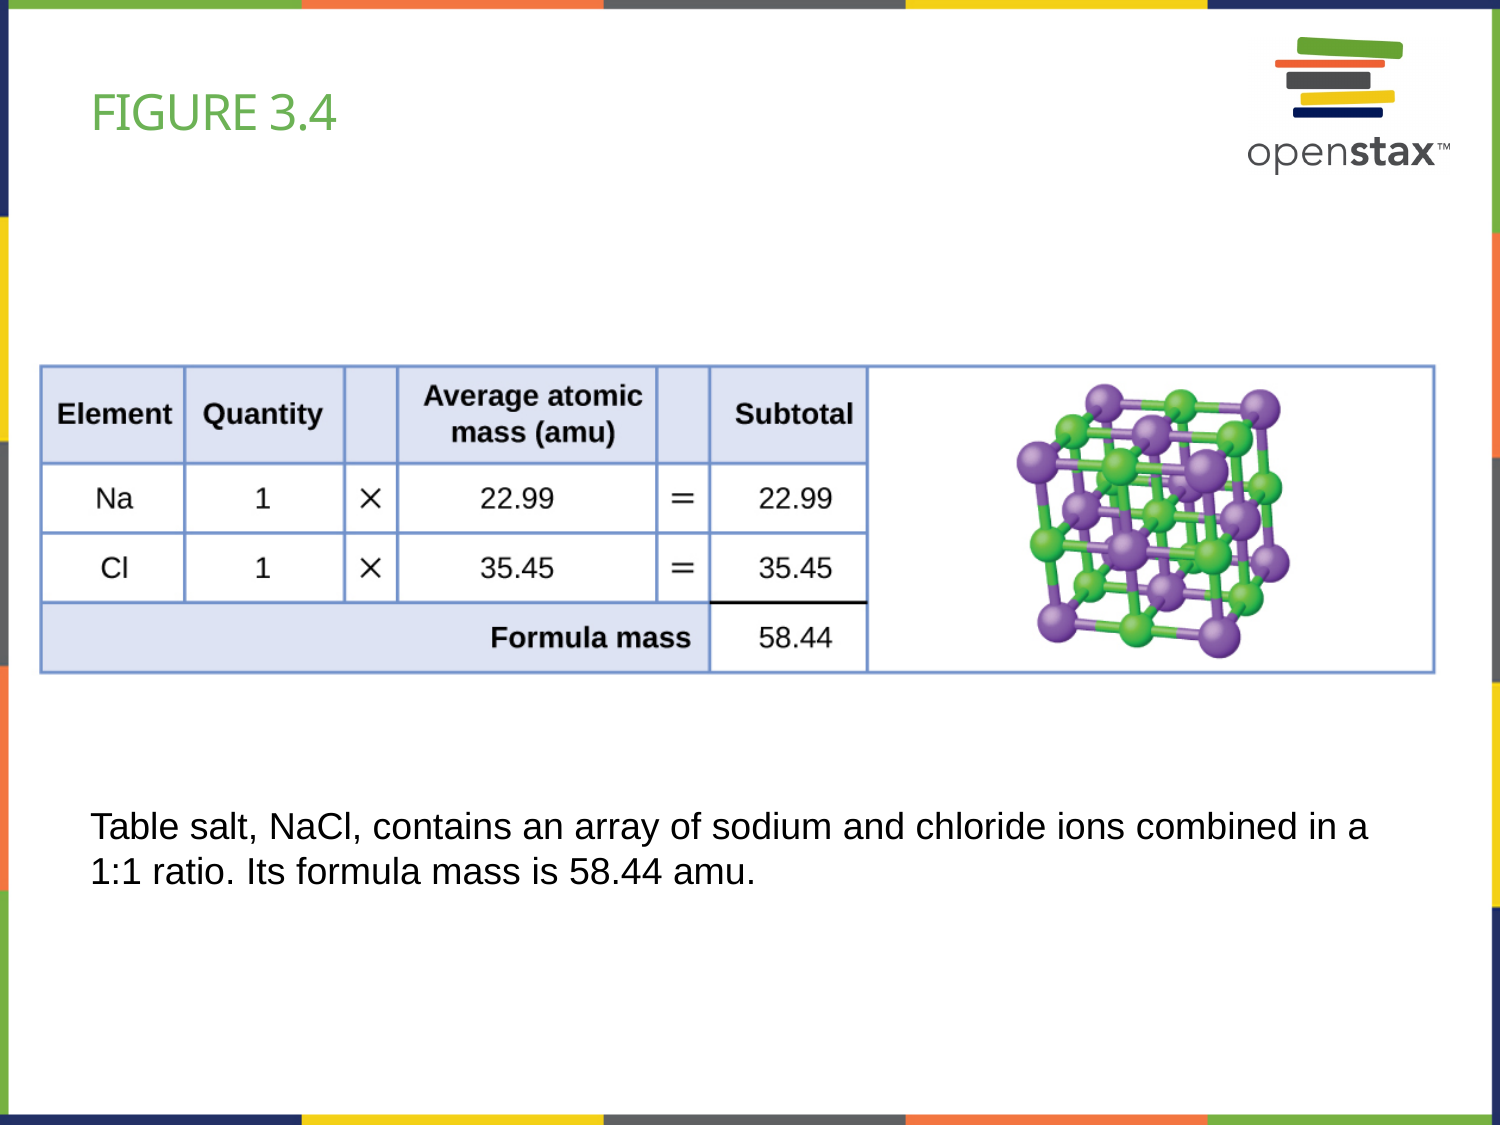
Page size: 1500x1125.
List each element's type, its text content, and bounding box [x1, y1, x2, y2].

list Table salt, NaCl, contains an array of sodium and chloride ions combined in a 1:1 ratio. Its formula mass is 58.44 amu. [75, 860, 1398, 986]
picture [0, 0, 1500, 1125]
title Figure 3.4 [75, 39, 1246, 148]
